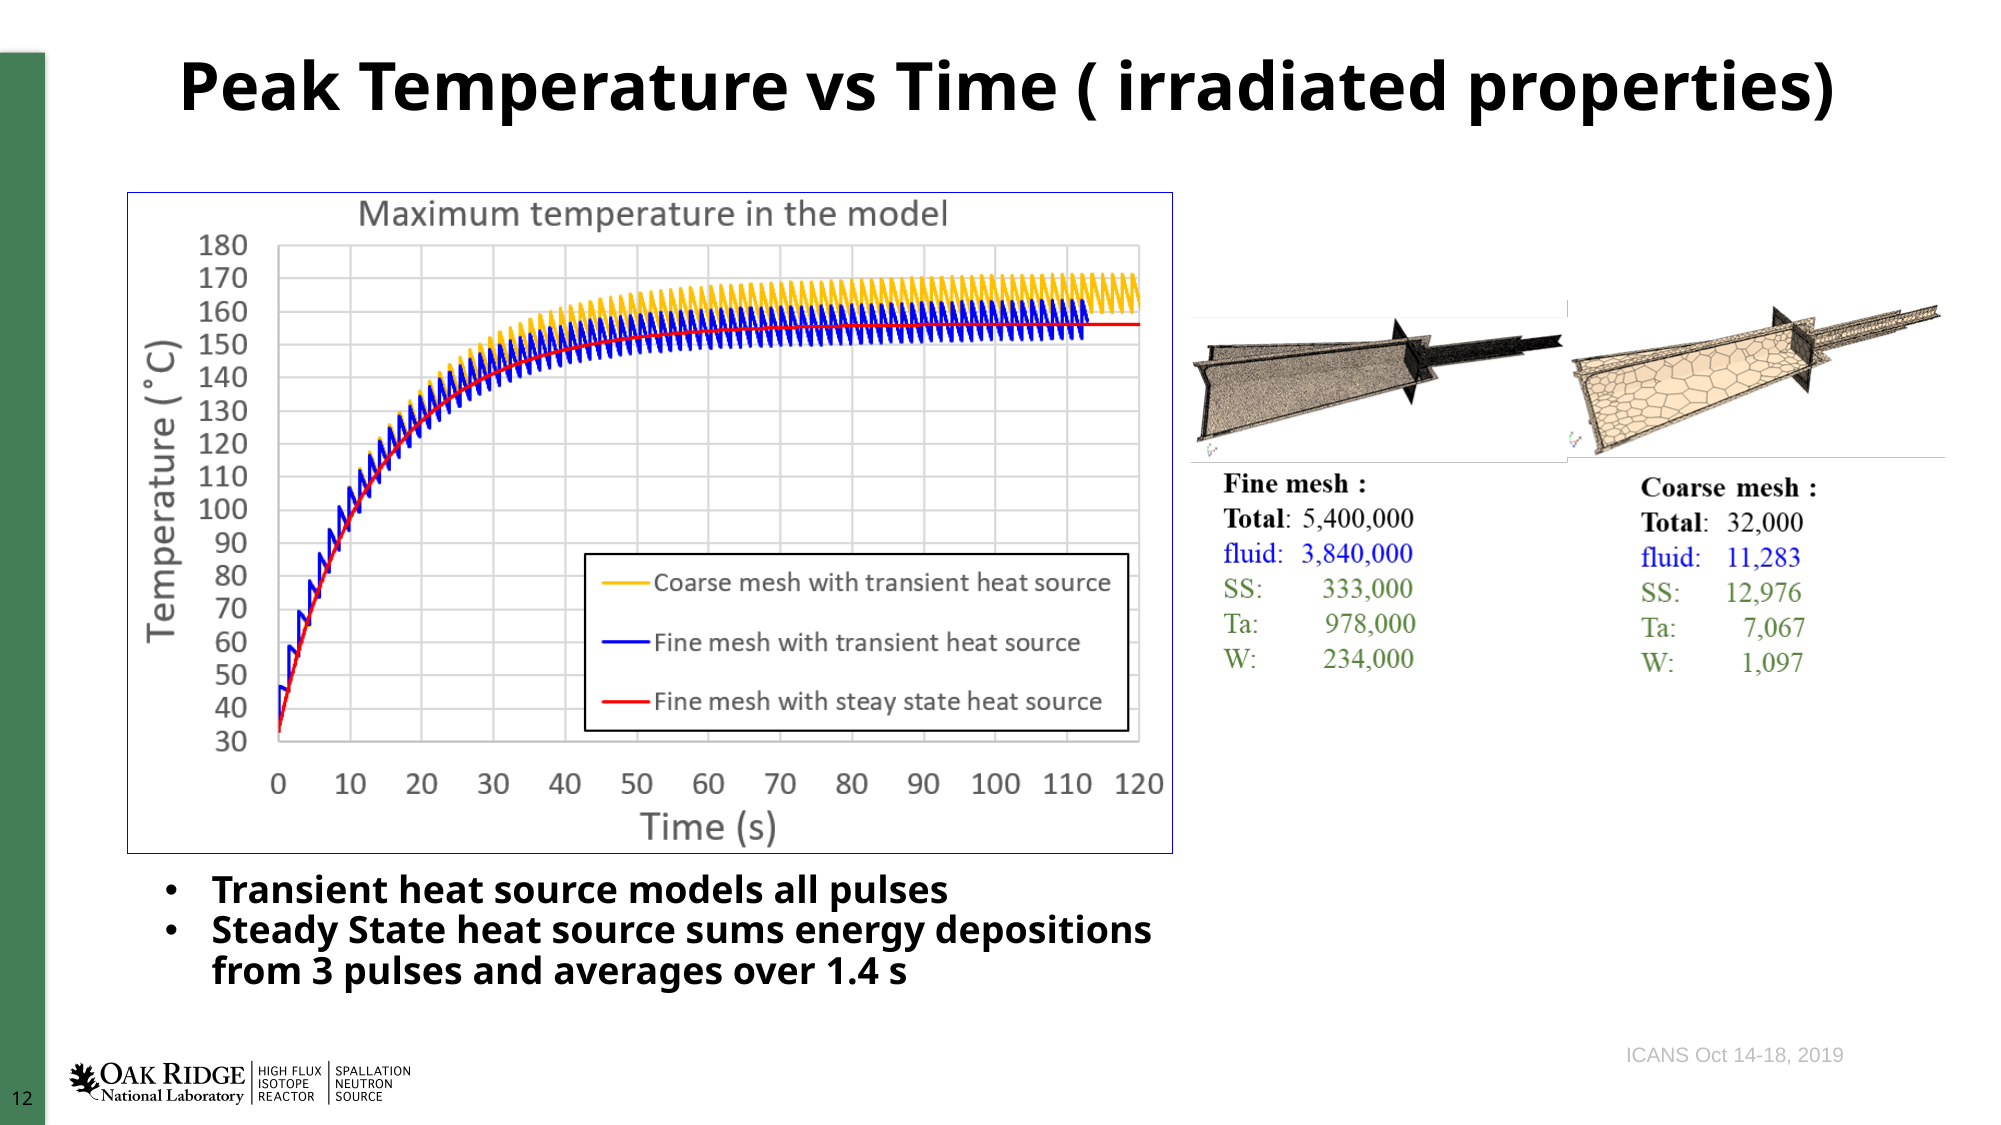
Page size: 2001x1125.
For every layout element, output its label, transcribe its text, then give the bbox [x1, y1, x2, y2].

text_box Transient heat source models all pulses Steady State heat source sums energy depositions from 3 pulses and averages over 1.4 s [150, 863, 1173, 1000]
picture [66, 1058, 413, 1108]
title Peak Temperature vs Time ( irradiated properties) [70, 44, 1945, 134]
picture [127, 192, 1173, 854]
picture [1191, 299, 1945, 697]
